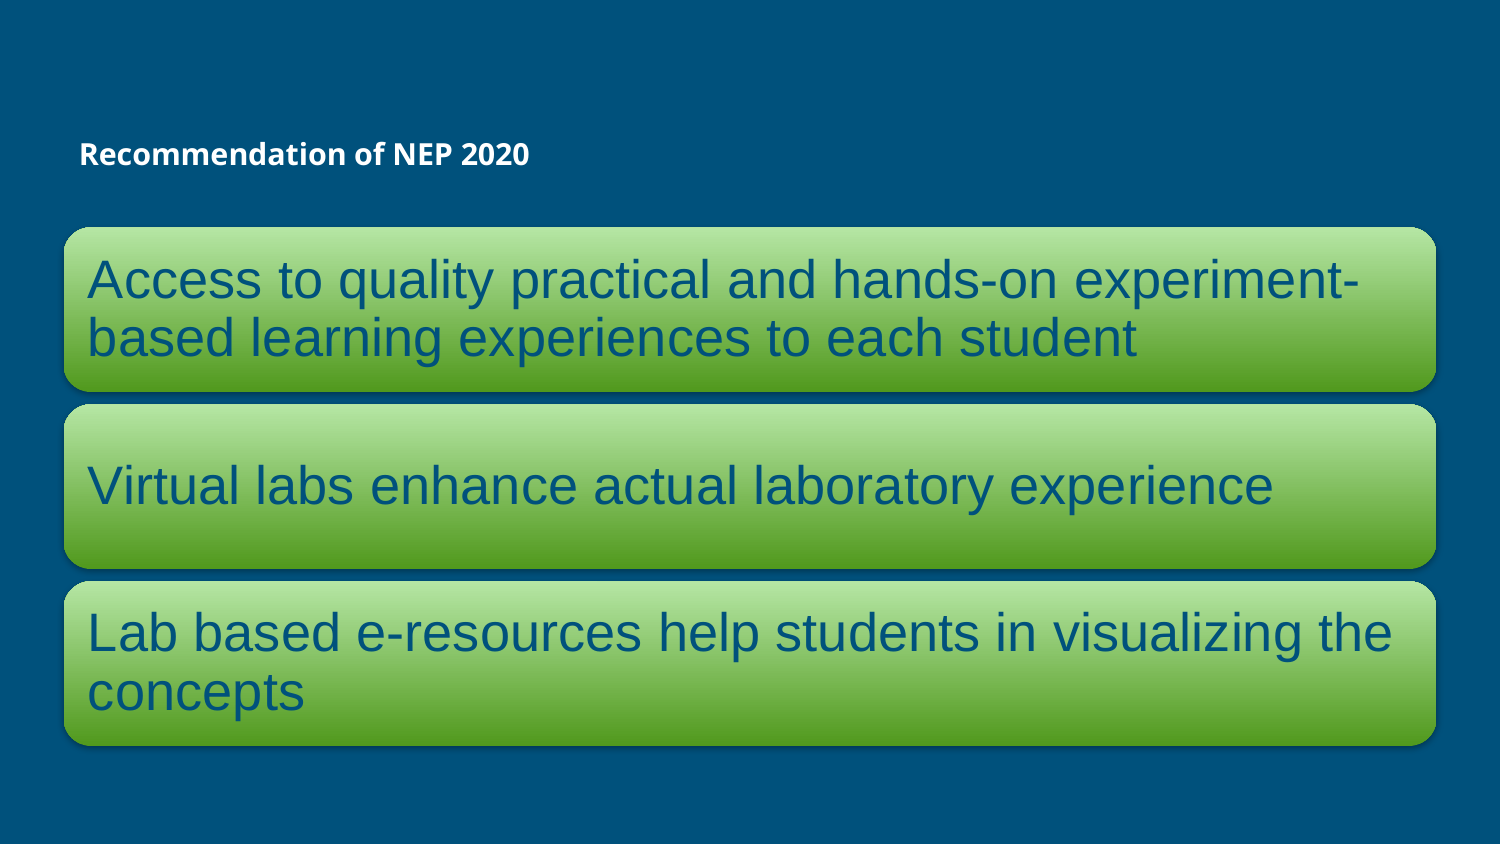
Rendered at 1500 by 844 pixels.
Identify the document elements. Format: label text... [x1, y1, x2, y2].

title Recommendation of NEP 2020 [63, 75, 1437, 188]
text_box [63, 227, 1437, 747]
